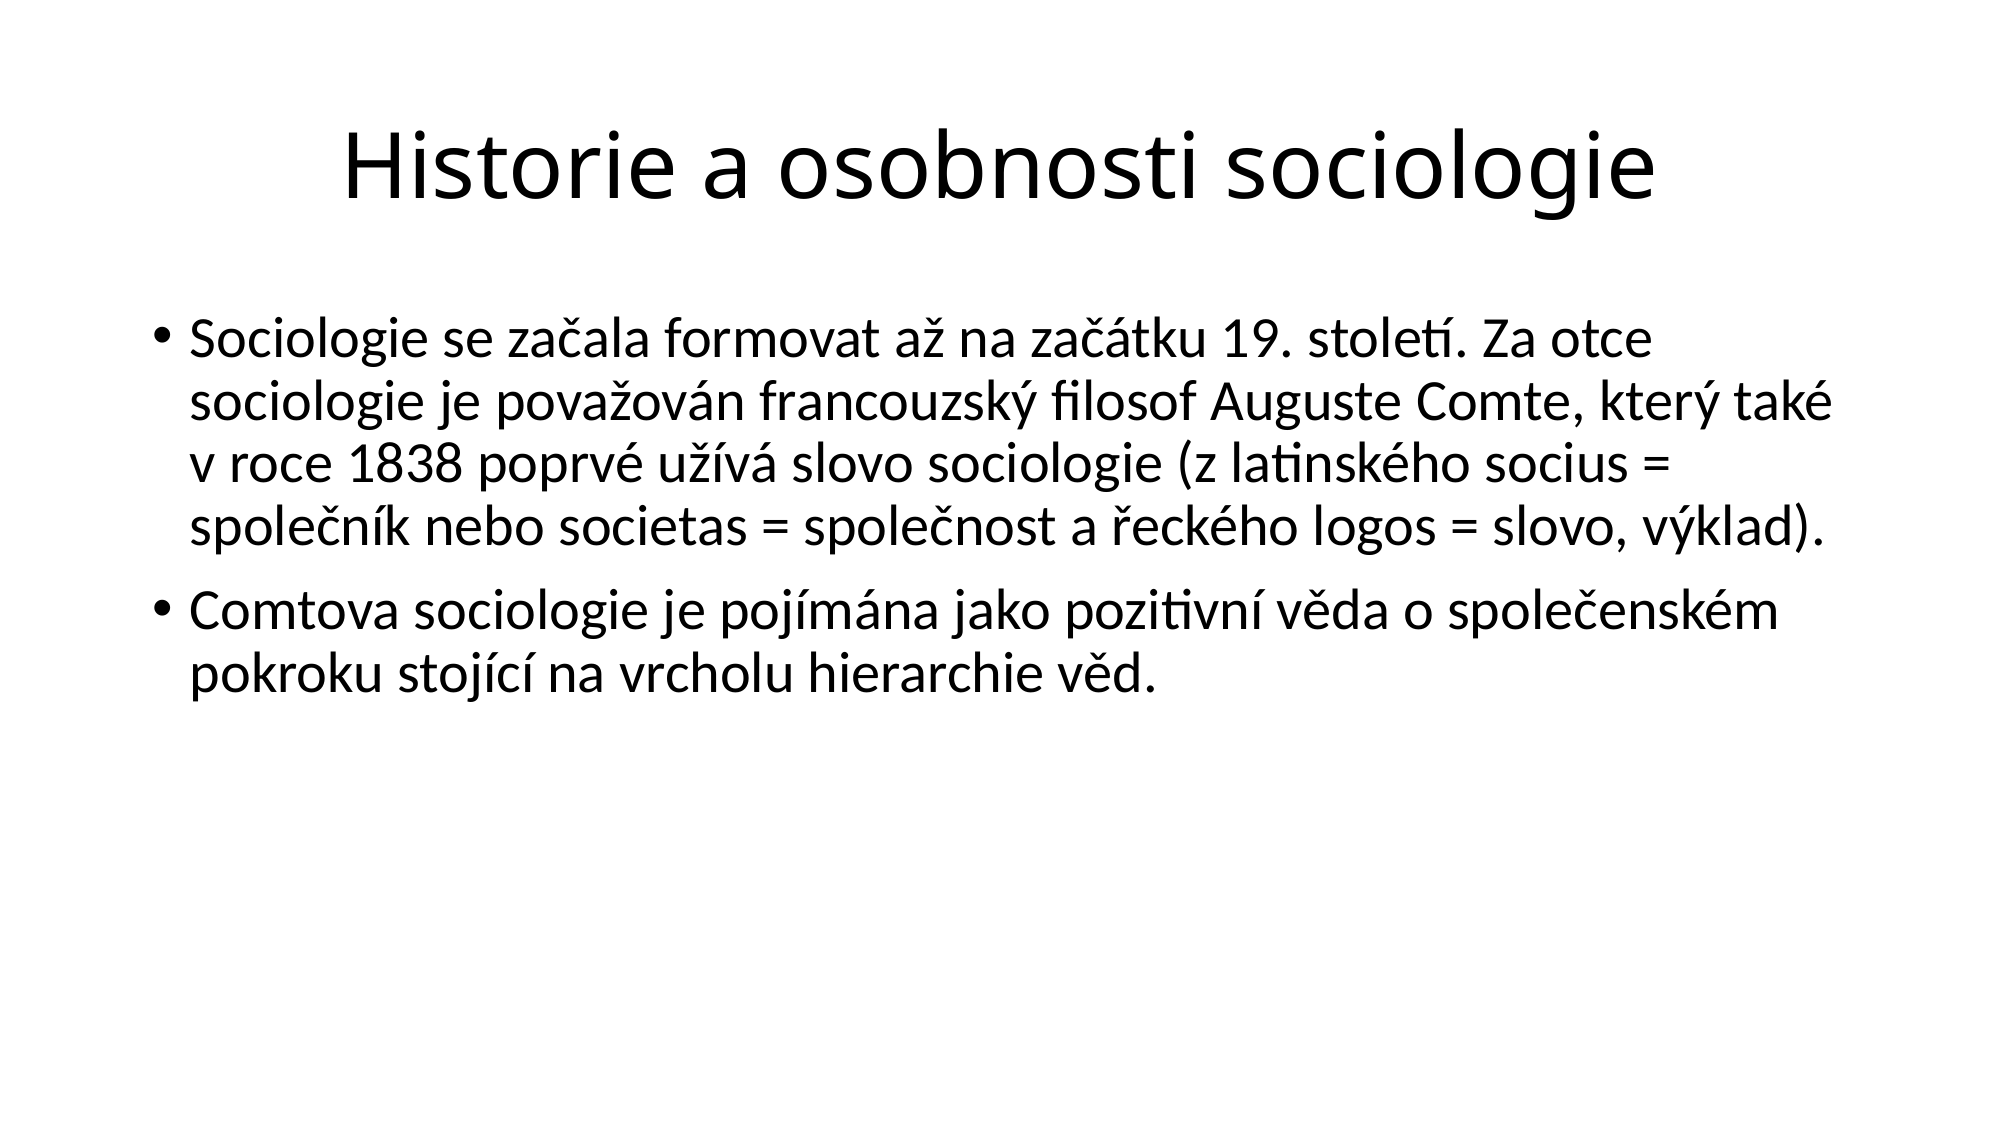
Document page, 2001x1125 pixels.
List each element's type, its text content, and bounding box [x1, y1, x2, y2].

title Historie a osobnosti sociologie [137, 59, 1863, 278]
list Sociologie se začala formovat až na začátku 19. století. Za otce sociologie je považován francouzský filosof Auguste Comte, který také v roce 1838 poprvé užívá slovo sociologie (z latinského socius = společník nebo societas = společnost a řeckého logos = slovo, výklad). Comtova sociologie je pojímána jako pozitivní věda o společenském pokroku stojící na vrcholu hierarchie věd. [137, 299, 1863, 1014]
